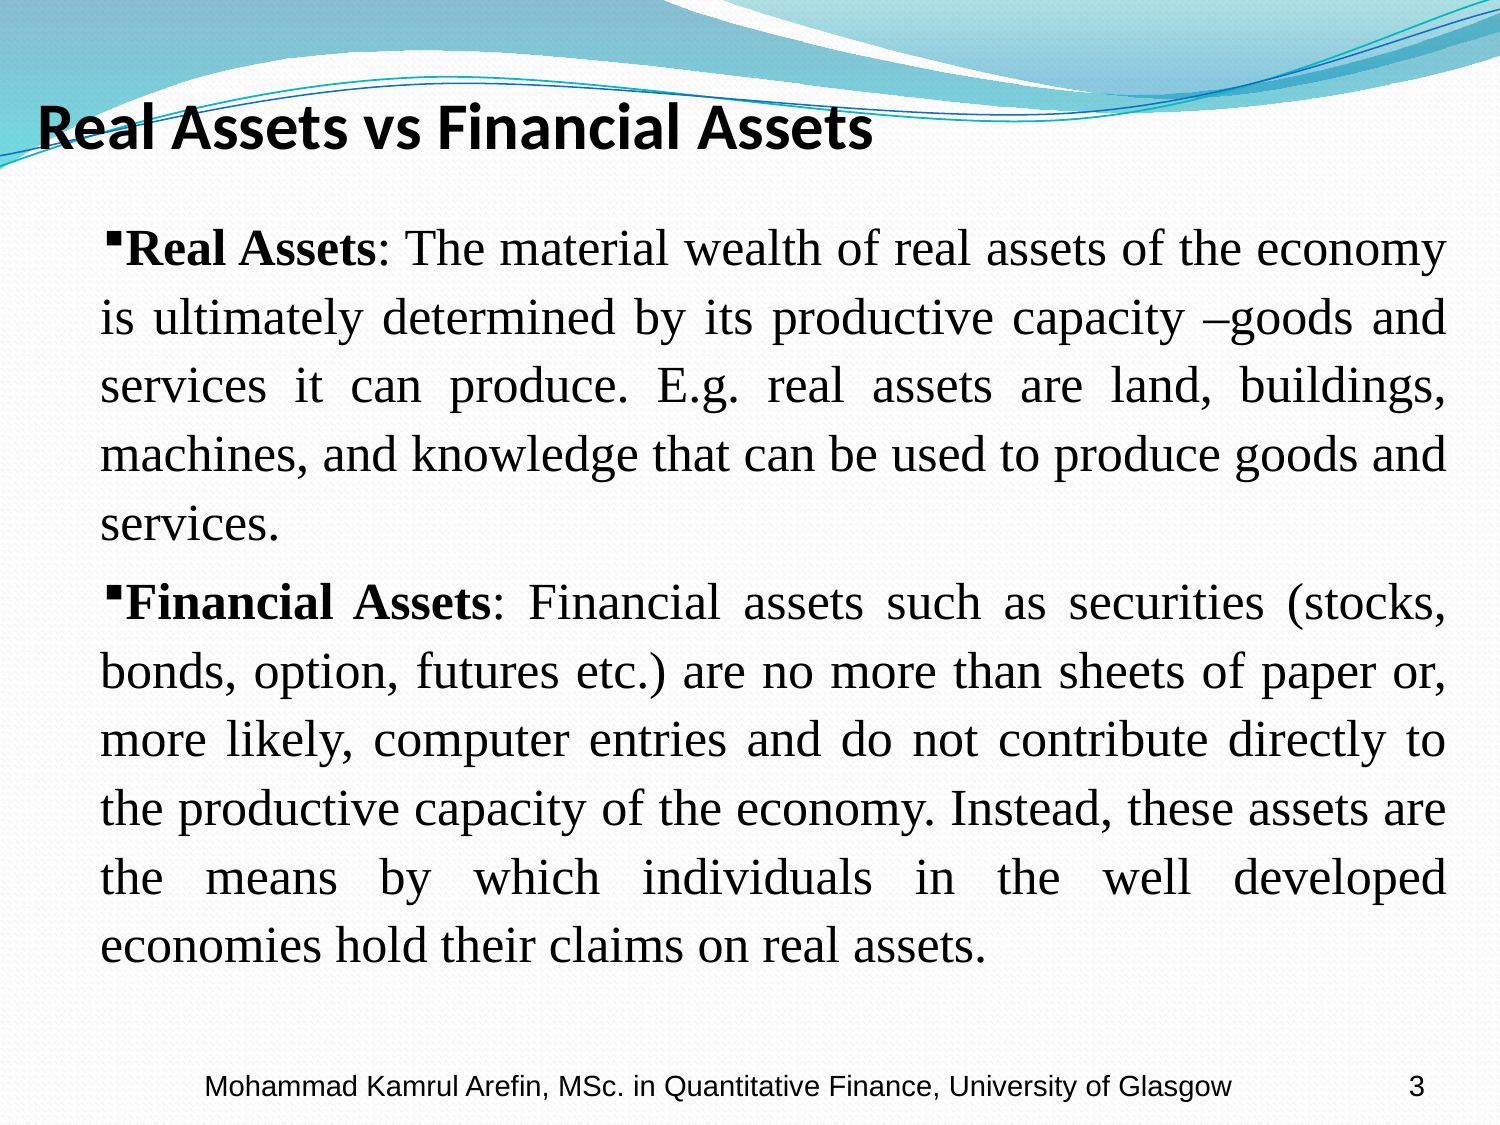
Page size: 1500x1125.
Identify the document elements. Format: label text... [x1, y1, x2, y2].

footer Mohammad Kamrul Arefin, MSc. in Quantitative Finance, University of Glasgow [87, 1042, 1350, 1103]
text_box Real Assets: The material wealth of real assets of the economy is ultimately determined by its productive capacity –goods and services it can produce. E.g. real assets are land, buildings, machines, and knowledge that can be used to produce goods and services. Financial Assets: Financial assets such as securities (stocks, bonds, option, futures etc.) are no more than sheets of paper or, more likely, computer entries and do not contribute directly to the productive capacity of the economy. Instead, these assets are the means by which individuals in the well developed economies hold their claims on real assets. [49, 199, 1463, 888]
title Real Assets vs Financial Assets [37, 37, 1013, 163]
slide_number 3 [1350, 1042, 1425, 1103]
